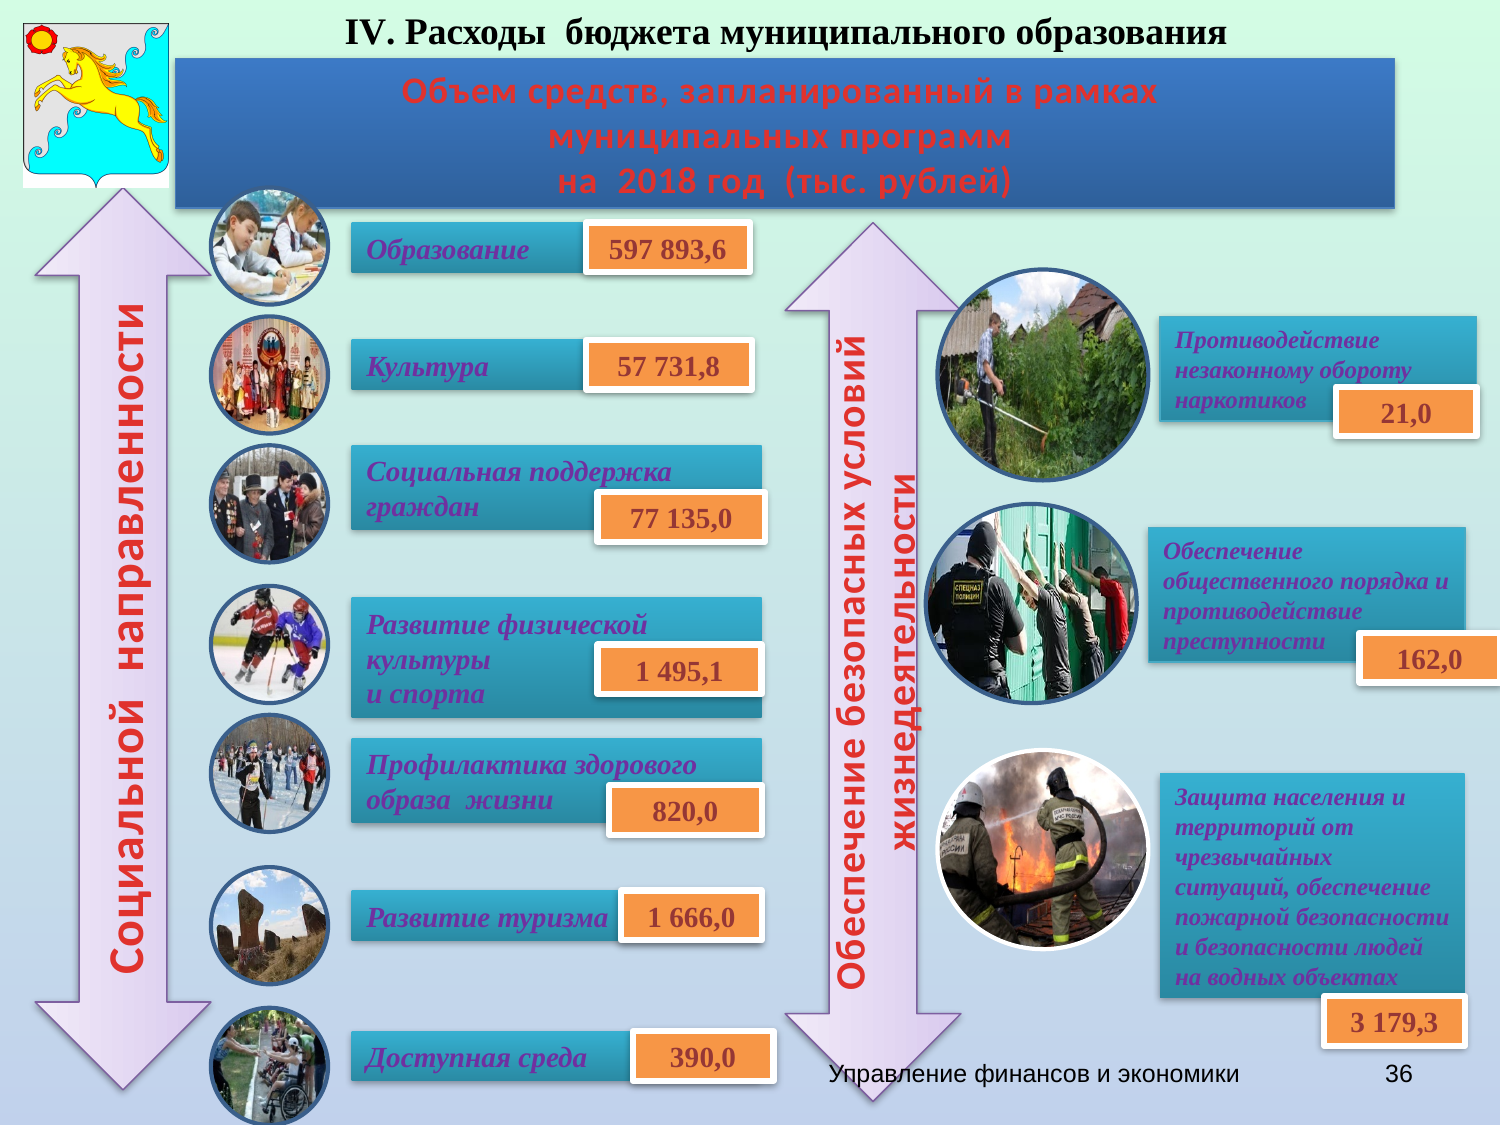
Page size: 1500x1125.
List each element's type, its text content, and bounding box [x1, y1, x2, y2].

text_box 1 495,1 [594, 641, 765, 697]
text_box Противодействие незаконному обороту наркотиков [1159, 316, 1477, 422]
text_box [208, 865, 331, 987]
text_box [208, 583, 331, 706]
text_box Образование [351, 222, 580, 273]
text_box 597 893,6 [583, 219, 753, 275]
text_box Профилактика здорового образа жизни [351, 738, 762, 823]
text_box 57 731,8 [583, 337, 755, 393]
text_box Развитие физической культуры и спорта [351, 597, 762, 718]
text_box [935, 267, 1151, 483]
text_box Доступная среда [351, 1031, 626, 1081]
text_box 390,0 [630, 1028, 777, 1084]
text_box 21,0 [1333, 384, 1480, 439]
text_box [208, 1005, 331, 1125]
text_box Защита населения и территорий от чрезвычайных ситуаций, обеспечение пожарной безопасности и безопасности людей на водных объектах [1160, 773, 1465, 998]
text_box 820,0 [606, 782, 765, 838]
text_box [935, 747, 1151, 952]
slide_number 36 [1272, 1042, 1429, 1103]
text_box [208, 314, 331, 436]
text_box [208, 185, 331, 307]
text_box Социальной направленности [34, 197, 212, 1091]
text_box [923, 501, 1139, 706]
text_box IV. Расходы бюджета муниципального образования [222, 0, 1360, 60]
text_box Культура [351, 339, 580, 390]
footer Управление финансов и экономики [796, 1042, 1272, 1103]
text_box Социальная поддержка граждан [351, 445, 762, 530]
text_box [208, 443, 331, 565]
text_box 3 179,3 [1321, 993, 1468, 1049]
text_box 77 135,0 [594, 489, 768, 545]
text_box 1 666,0 [618, 887, 765, 943]
picture [23, 23, 169, 188]
text_box [208, 712, 331, 835]
text_box 162,0 [1356, 630, 1500, 686]
text_box Обеспечение общественного порядка и противодействие преступности [1148, 527, 1466, 663]
text_box Объем средств, запланированный в рамках муниципальных программ на 2018 год (тыс. рублей) [175, 58, 1395, 209]
text_box Развитие туризма [351, 890, 615, 941]
text_box Обеспечение безопасных условий жизнедеятельности [784, 222, 962, 1042]
